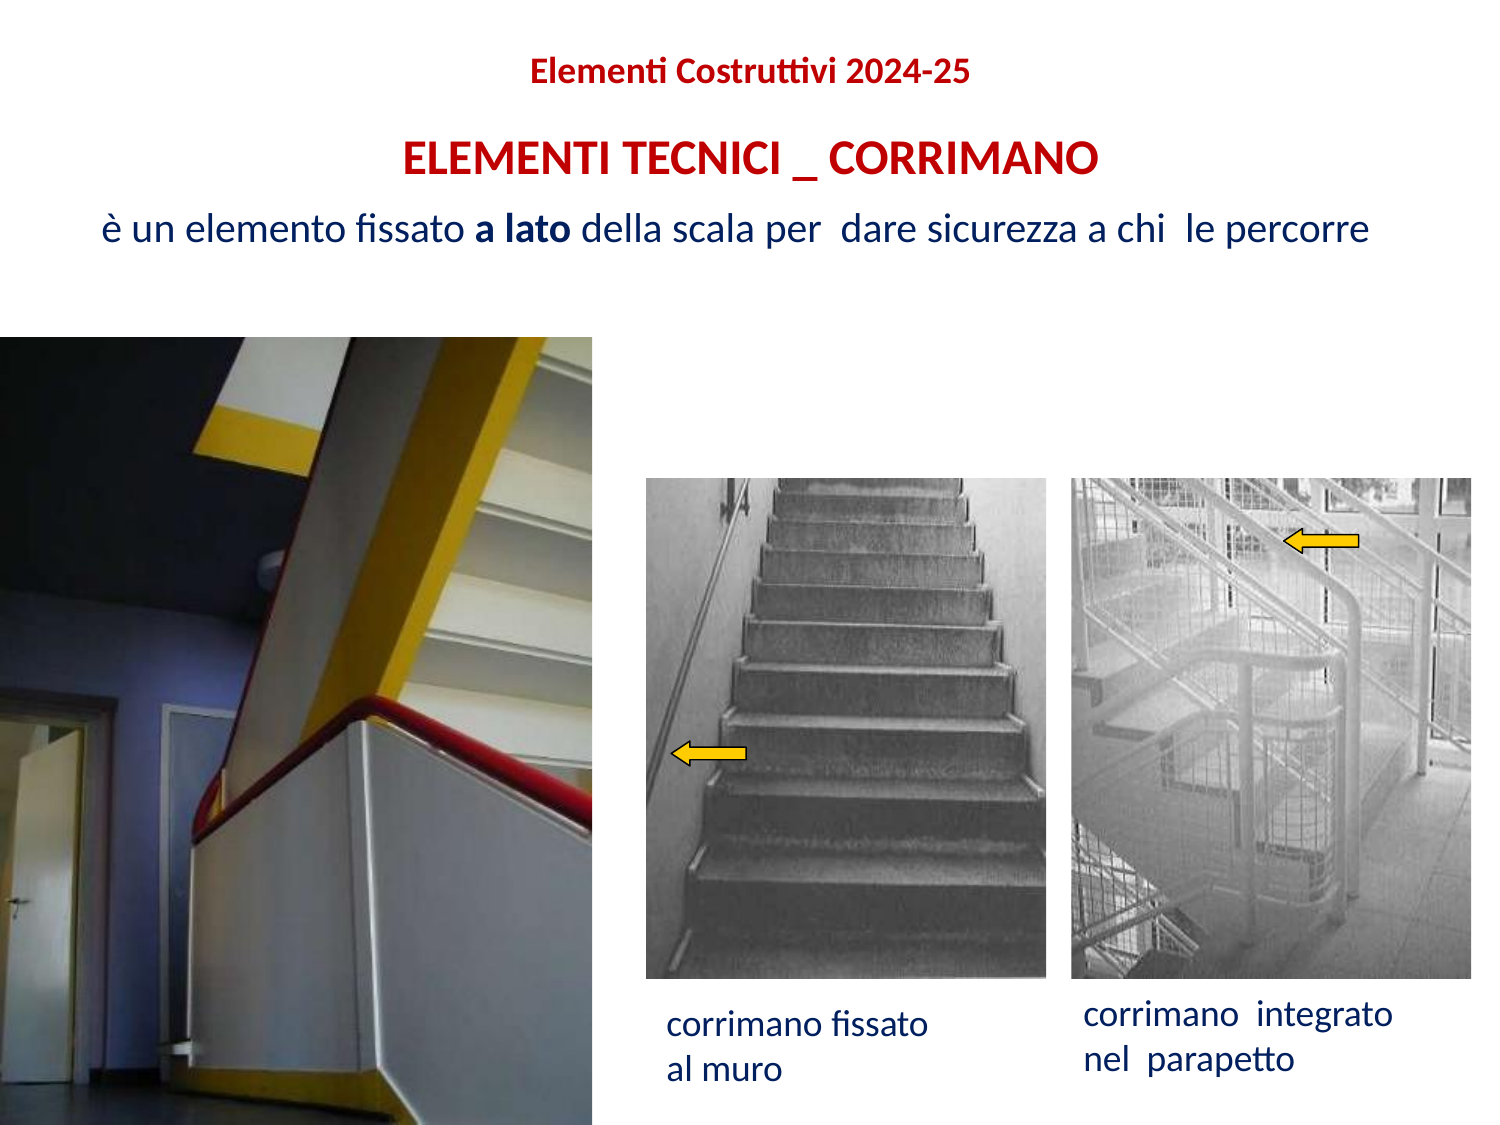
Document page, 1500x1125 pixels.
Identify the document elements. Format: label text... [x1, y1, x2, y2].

text_box ELEMENTI TECNICI _ CORRIMANO [82, 102, 1419, 185]
text_box [646, 478, 1047, 979]
text_box è un elemento fissato a lato della scala per dare sicurezza a chi le percorre [99, 199, 1446, 252]
text_box Elementi Costruttivi 2024-25 [188, 0, 1314, 144]
text_box corrimano integrato nel parapetto [1081, 987, 1413, 1080]
text_box corrimano fissato al muro [666, 996, 1099, 1089]
text_box [0, 337, 593, 1125]
text_box [1283, 528, 1359, 554]
text_box [1071, 478, 1472, 979]
text_box [671, 741, 747, 766]
